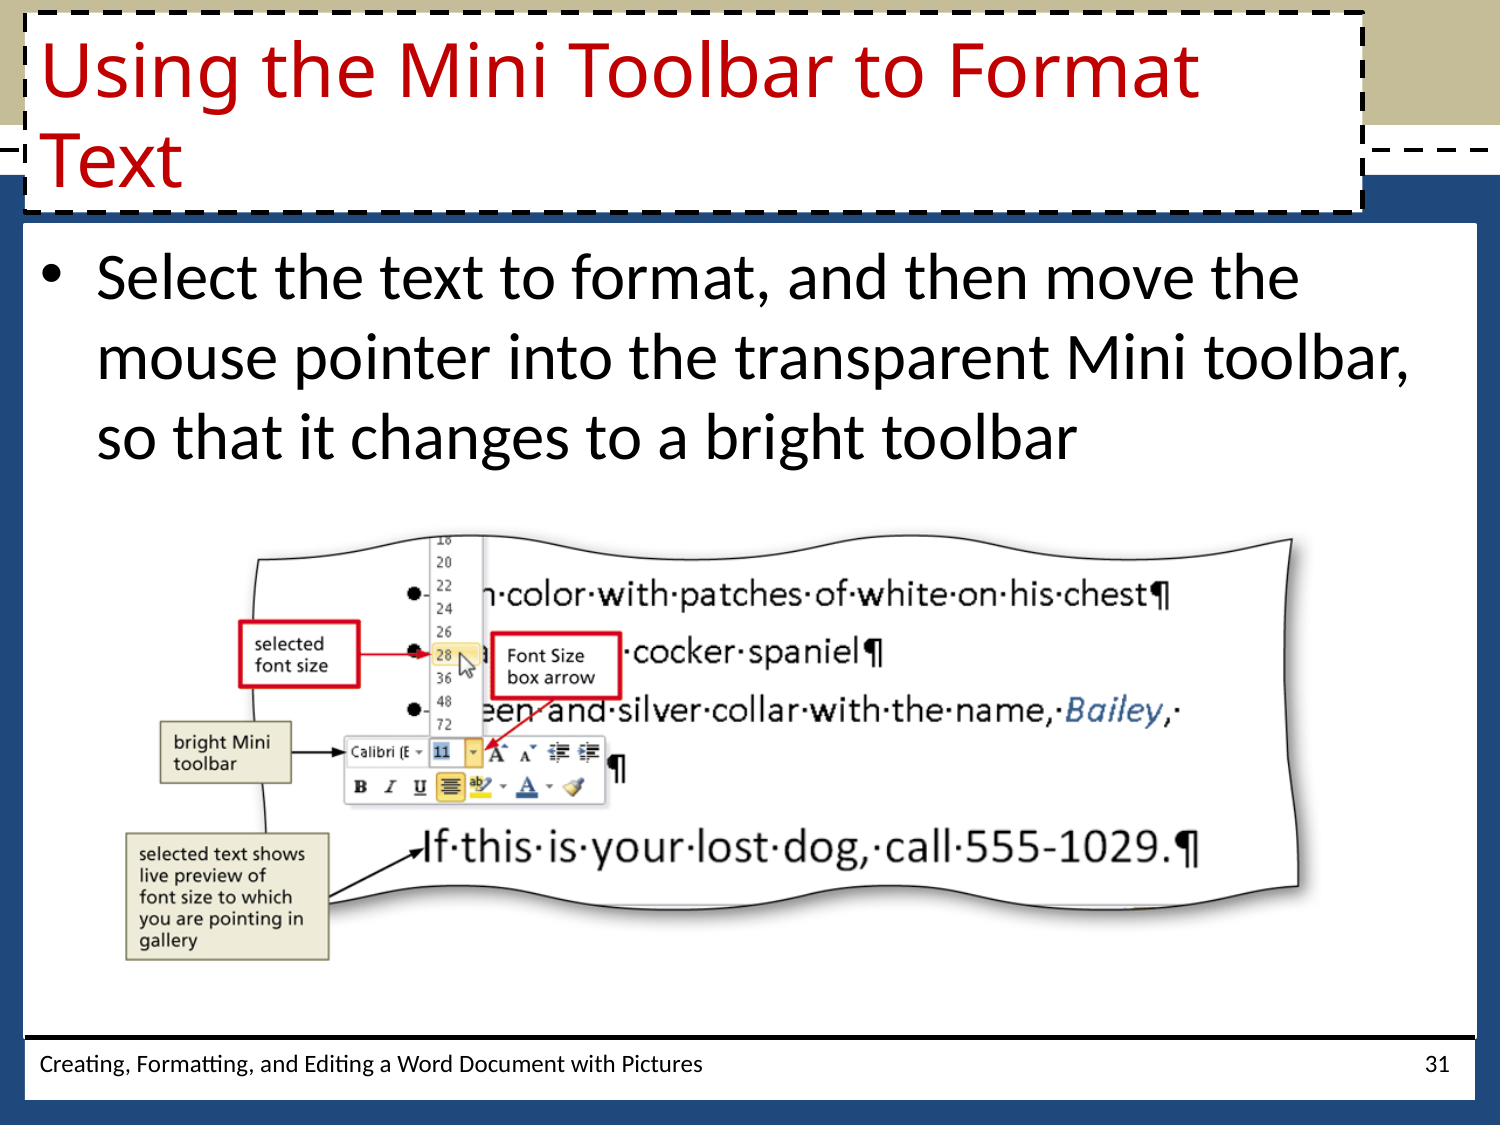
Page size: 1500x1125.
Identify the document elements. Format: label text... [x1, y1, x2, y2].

footer Creating, Formatting, and Editing a Word Document with Pictures [24, 1040, 1400, 1100]
title Using the Mini Toolbar to Format Text [23, 10, 1365, 215]
slide_number 31 [1400, 1040, 1475, 1100]
picture [124, 524, 1322, 961]
list Select the text to format, and then move the mouse pointer into the transparent Mini toolbar, so that it changes to a bright toolbar [24, 224, 1475, 1024]
